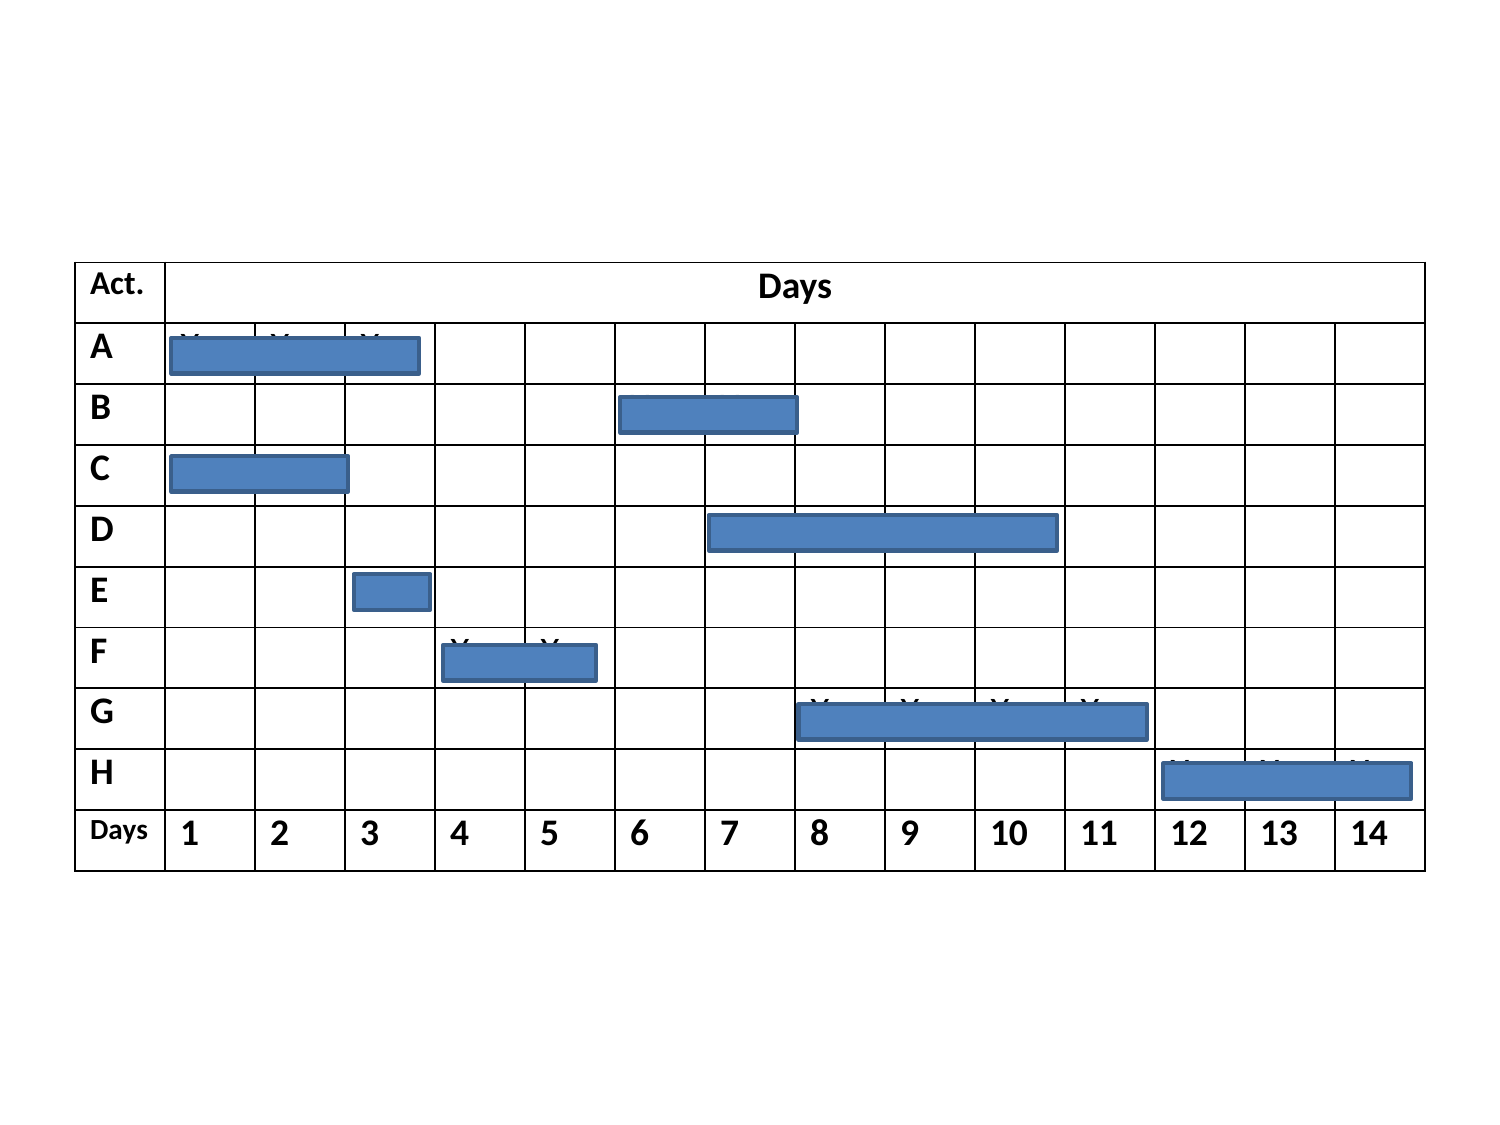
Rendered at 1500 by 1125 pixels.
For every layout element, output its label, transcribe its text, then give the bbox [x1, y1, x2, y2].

table_cell [166, 507, 254, 566]
table_cell X [796, 553, 884, 566]
table_cell [1246, 568, 1334, 627]
table_cell [1246, 507, 1334, 566]
table_cell D [76, 507, 164, 566]
table_cell X [706, 435, 794, 444]
table_cell X [616, 385, 704, 444]
table_cell [526, 750, 614, 809]
table_cell [436, 324, 524, 383]
table_cell X [706, 385, 794, 395]
table_cell 7 [706, 811, 794, 870]
text_box [796, 702, 1149, 742]
table_cell X [886, 553, 974, 566]
table_cell [346, 385, 434, 444]
table_cell [796, 568, 884, 627]
table_cell [1336, 628, 1424, 687]
table_cell [256, 750, 344, 809]
text_box [352, 572, 432, 612]
table_cell [796, 446, 884, 505]
table_cell [526, 324, 614, 383]
table_cell F [76, 628, 164, 687]
table_cell [1156, 507, 1244, 566]
table_cell 2 [256, 811, 344, 870]
table_cell X [796, 507, 884, 513]
table_cell X [1336, 750, 1424, 809]
table_cell X [976, 689, 1064, 702]
table_cell [346, 507, 434, 566]
table_cell [1246, 446, 1334, 505]
table_cell Days [76, 811, 164, 870]
table_cell 12 [1156, 811, 1244, 870]
table_cell [1336, 324, 1424, 383]
table_cell [526, 446, 614, 505]
table_cell [1336, 568, 1424, 627]
table_cell 3 [346, 811, 434, 870]
table_cell 4 [436, 811, 524, 870]
table_cell B [76, 385, 164, 444]
table_cell [256, 628, 344, 687]
table_cell [1246, 628, 1334, 687]
text_box [169, 336, 421, 376]
table_cell [1336, 689, 1424, 748]
table_cell 8 [796, 811, 884, 870]
table_cell [1336, 507, 1424, 566]
table_cell 13 [1246, 811, 1334, 870]
table_cell 9 [886, 811, 974, 870]
table_cell [1156, 385, 1244, 444]
table_cell [976, 385, 1064, 444]
table_cell [256, 385, 344, 444]
table_cell X [706, 507, 794, 566]
table_cell [436, 385, 524, 444]
table_cell 1 [166, 811, 254, 870]
table_cell [1066, 750, 1154, 809]
table_cell [976, 628, 1064, 687]
table_cell [1066, 385, 1154, 444]
table_cell [1066, 446, 1154, 505]
table_cell [166, 568, 254, 627]
table_cell 5 [526, 811, 614, 870]
table_cell X [256, 494, 344, 505]
table_cell [1246, 385, 1334, 444]
table_header Act. [76, 263, 164, 322]
table_cell [886, 750, 974, 809]
table_cell [706, 446, 794, 505]
table_cell [526, 385, 614, 444]
text_box [169, 454, 350, 494]
table_cell [616, 689, 704, 748]
table_cell [1246, 689, 1334, 748]
table_cell X [166, 446, 254, 505]
table_cell [436, 750, 524, 809]
table_cell [346, 750, 434, 809]
table_cell H [76, 750, 164, 809]
table_cell X [346, 324, 434, 383]
table_cell X [886, 742, 974, 748]
table_cell [616, 507, 704, 566]
table_cell [706, 628, 794, 687]
table_cell [1066, 628, 1154, 687]
table_cell [1336, 446, 1424, 505]
table_cell X [166, 324, 254, 383]
table_cell [346, 689, 434, 748]
table_cell [616, 750, 704, 809]
table_cell [1156, 689, 1244, 748]
table_cell [166, 385, 254, 444]
table_cell X [1246, 801, 1334, 809]
table_cell [976, 446, 1064, 505]
table_header Days [166, 263, 1424, 322]
table_cell [436, 689, 524, 748]
table_cell [706, 750, 794, 809]
table_cell 11 [1066, 811, 1154, 870]
table_cell X [1066, 689, 1154, 748]
table_cell [1156, 446, 1244, 505]
table_cell C [76, 446, 164, 505]
table_cell [976, 568, 1064, 627]
table_cell X [526, 628, 614, 687]
table_cell [796, 385, 884, 444]
table_cell [1156, 324, 1244, 383]
table_cell 6 [616, 811, 704, 870]
table_cell [436, 507, 524, 566]
table_cell X [256, 324, 344, 336]
table_cell [886, 324, 974, 383]
table_cell [706, 568, 794, 627]
table_cell A [76, 324, 164, 383]
text_box [707, 513, 1059, 553]
table_cell X [436, 628, 524, 687]
text_box [1161, 761, 1413, 801]
table_cell X [886, 689, 974, 702]
table_cell X [256, 446, 344, 454]
table_cell [436, 446, 524, 505]
table_cell [166, 628, 254, 687]
table_cell [976, 750, 1064, 809]
table_cell [886, 446, 974, 505]
table_cell [256, 568, 344, 627]
table_cell [526, 507, 614, 566]
table_cell X [346, 568, 434, 627]
table_cell 14 [1336, 811, 1424, 870]
table_cell [166, 750, 254, 809]
table_cell [886, 628, 974, 687]
table_cell [886, 568, 974, 627]
table_cell [1246, 324, 1334, 383]
table_cell [706, 324, 794, 383]
table_cell [526, 568, 614, 627]
table_cell [256, 507, 344, 566]
table_cell X [976, 742, 1064, 748]
table_cell [1066, 507, 1154, 566]
table_cell E [76, 568, 164, 627]
table_cell X [886, 507, 974, 513]
table_cell [1066, 568, 1154, 627]
table_cell [706, 689, 794, 748]
table_cell X [976, 507, 1064, 566]
table_cell X [256, 376, 344, 383]
table_cell X [796, 742, 884, 748]
table_cell [616, 568, 704, 627]
table_cell 10 [976, 811, 1064, 870]
table_cell X [796, 689, 884, 702]
table_cell [346, 628, 434, 687]
table_cell [796, 628, 884, 687]
table_cell [1336, 385, 1424, 444]
table_cell [346, 446, 434, 505]
table_cell [166, 689, 254, 748]
table_cell [976, 324, 1064, 383]
table_cell X [1246, 750, 1334, 761]
text_box [441, 643, 598, 683]
table_cell [1156, 628, 1244, 687]
table_cell [1156, 568, 1244, 627]
table_cell [1066, 324, 1154, 383]
table_cell [526, 689, 614, 748]
table_cell [796, 324, 884, 383]
table_cell [796, 750, 884, 809]
text_box [618, 395, 799, 435]
table_cell G [76, 689, 164, 748]
table_cell [436, 568, 524, 627]
table_cell [616, 628, 704, 687]
table_cell X [1156, 750, 1244, 809]
table_cell [256, 689, 344, 748]
table_cell [616, 446, 704, 505]
table_cell [886, 385, 974, 444]
table_cell [616, 324, 704, 383]
